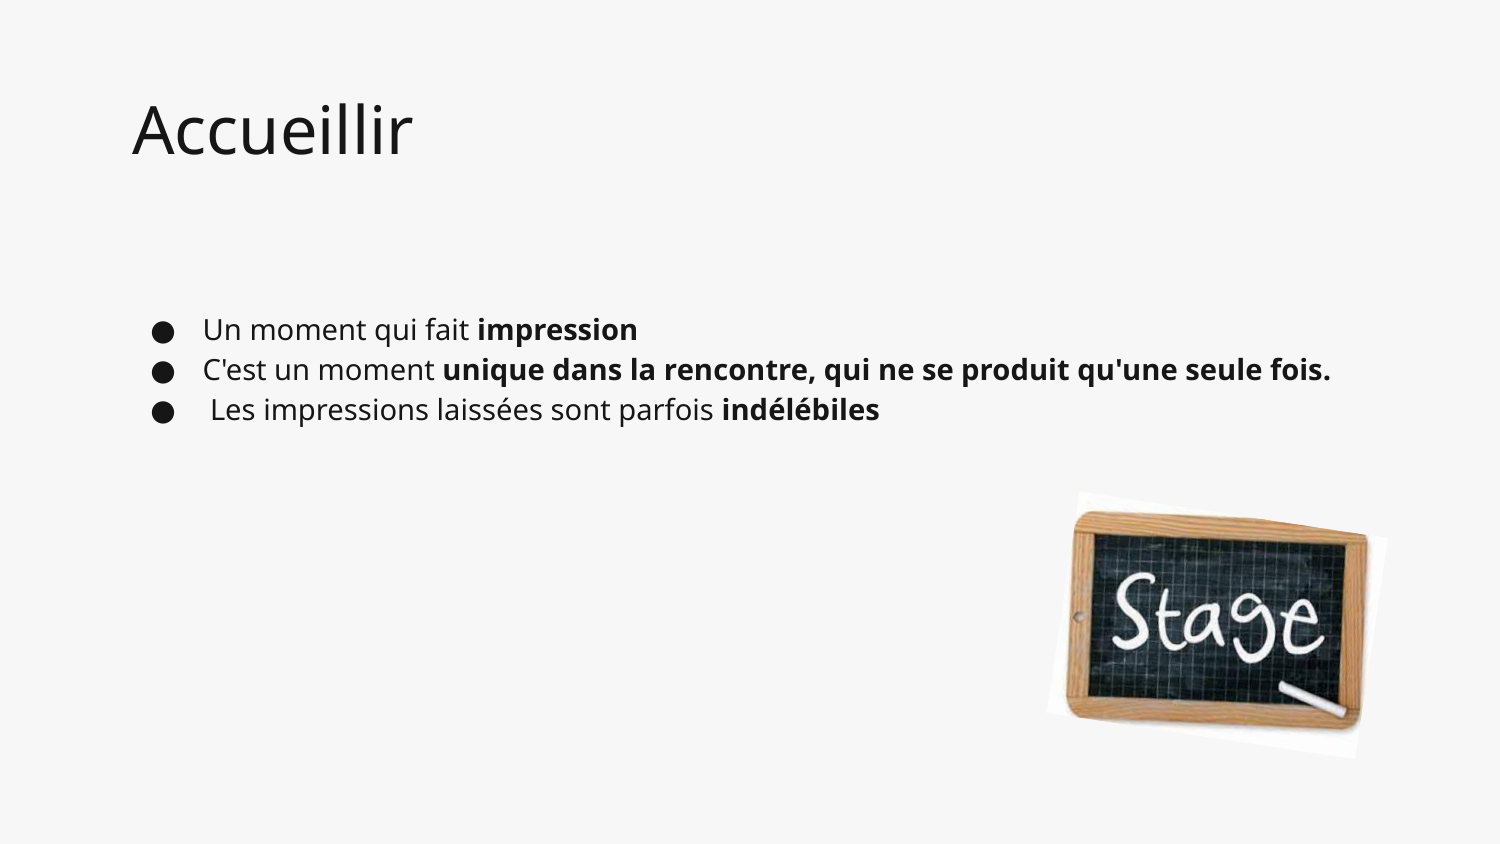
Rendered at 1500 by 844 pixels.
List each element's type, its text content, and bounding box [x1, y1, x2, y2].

list Un moment qui fait impression C'est un moment unique dans la rencontre, qui ne se produit qu'une seule fois. Les impressions laissées sont parfois indélébiles [112, 291, 1388, 713]
picture [1047, 492, 1387, 758]
title Accueillir [117, 72, 1383, 167]
